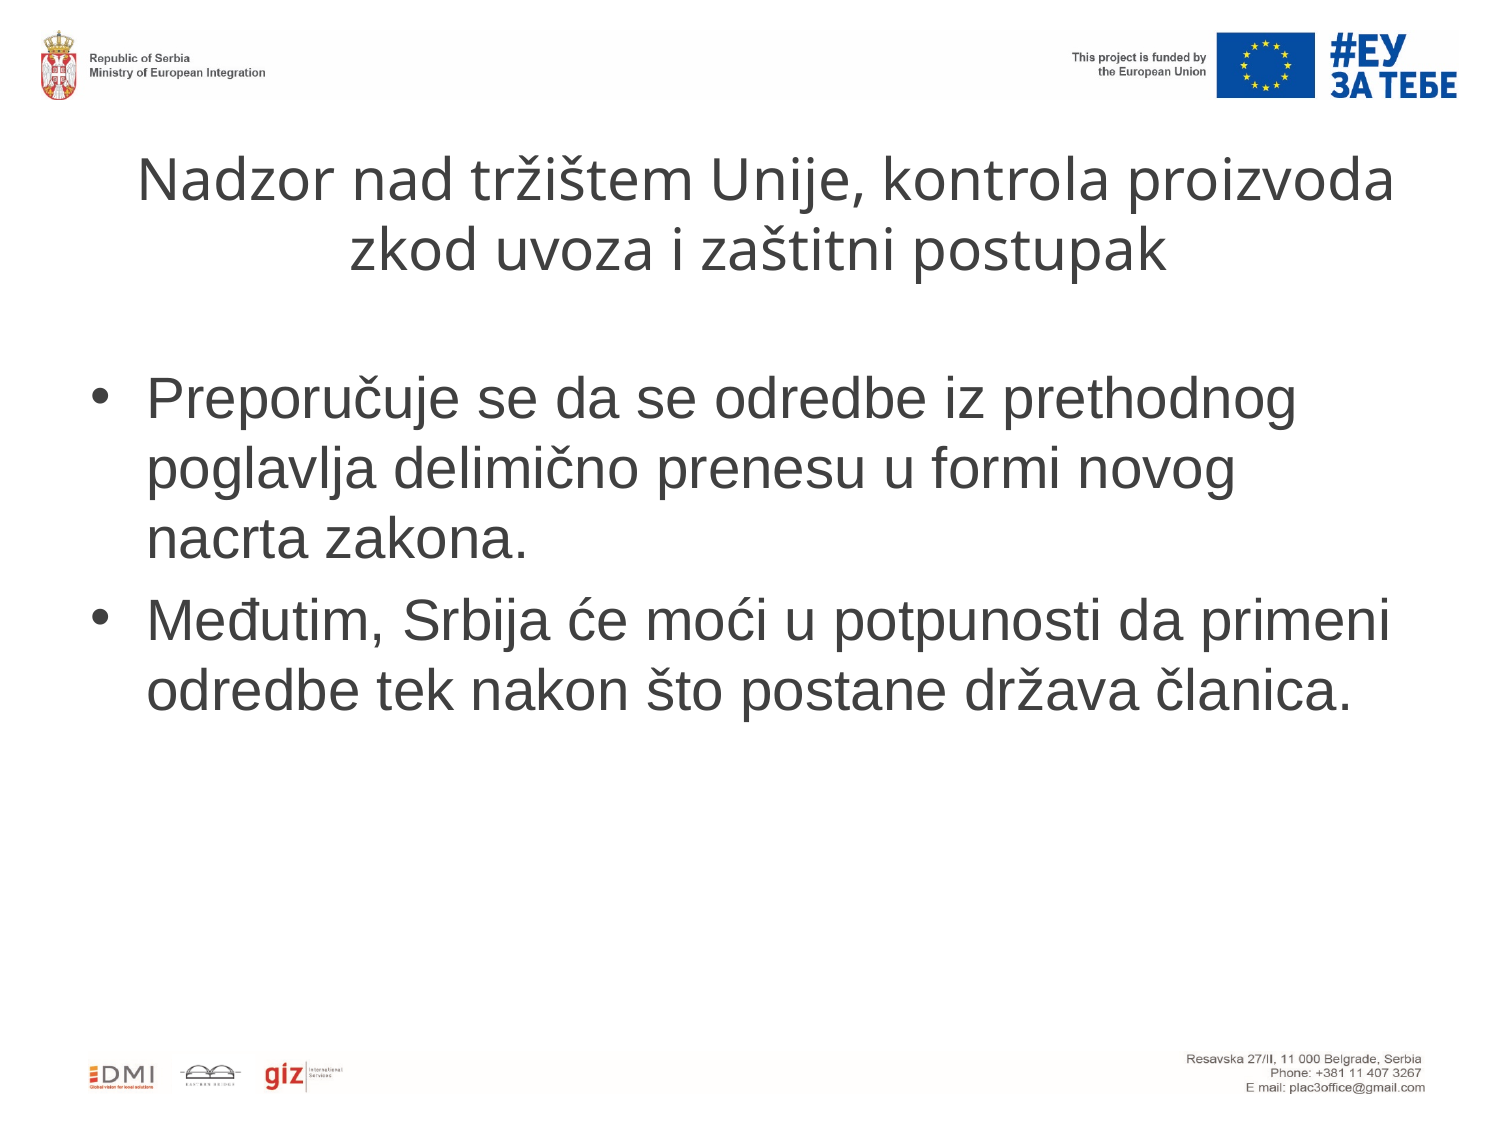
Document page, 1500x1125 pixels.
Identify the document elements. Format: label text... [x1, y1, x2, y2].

picture [88, 1051, 1425, 1094]
list Preporučuje se da se odredbe iz prethodnog poglavlja delimično prenesu u formi novog nacrta zakona. Međutim, Srbija će moći u potpunosti da primeni odredbe tek nakon što postane država članica. [75, 352, 1425, 1047]
title Nadzor nad tržištem Unije, kontrola proizvoda zkod uvoza i zaštitni postupak [91, 134, 1442, 297]
picture [41, 30, 1459, 100]
